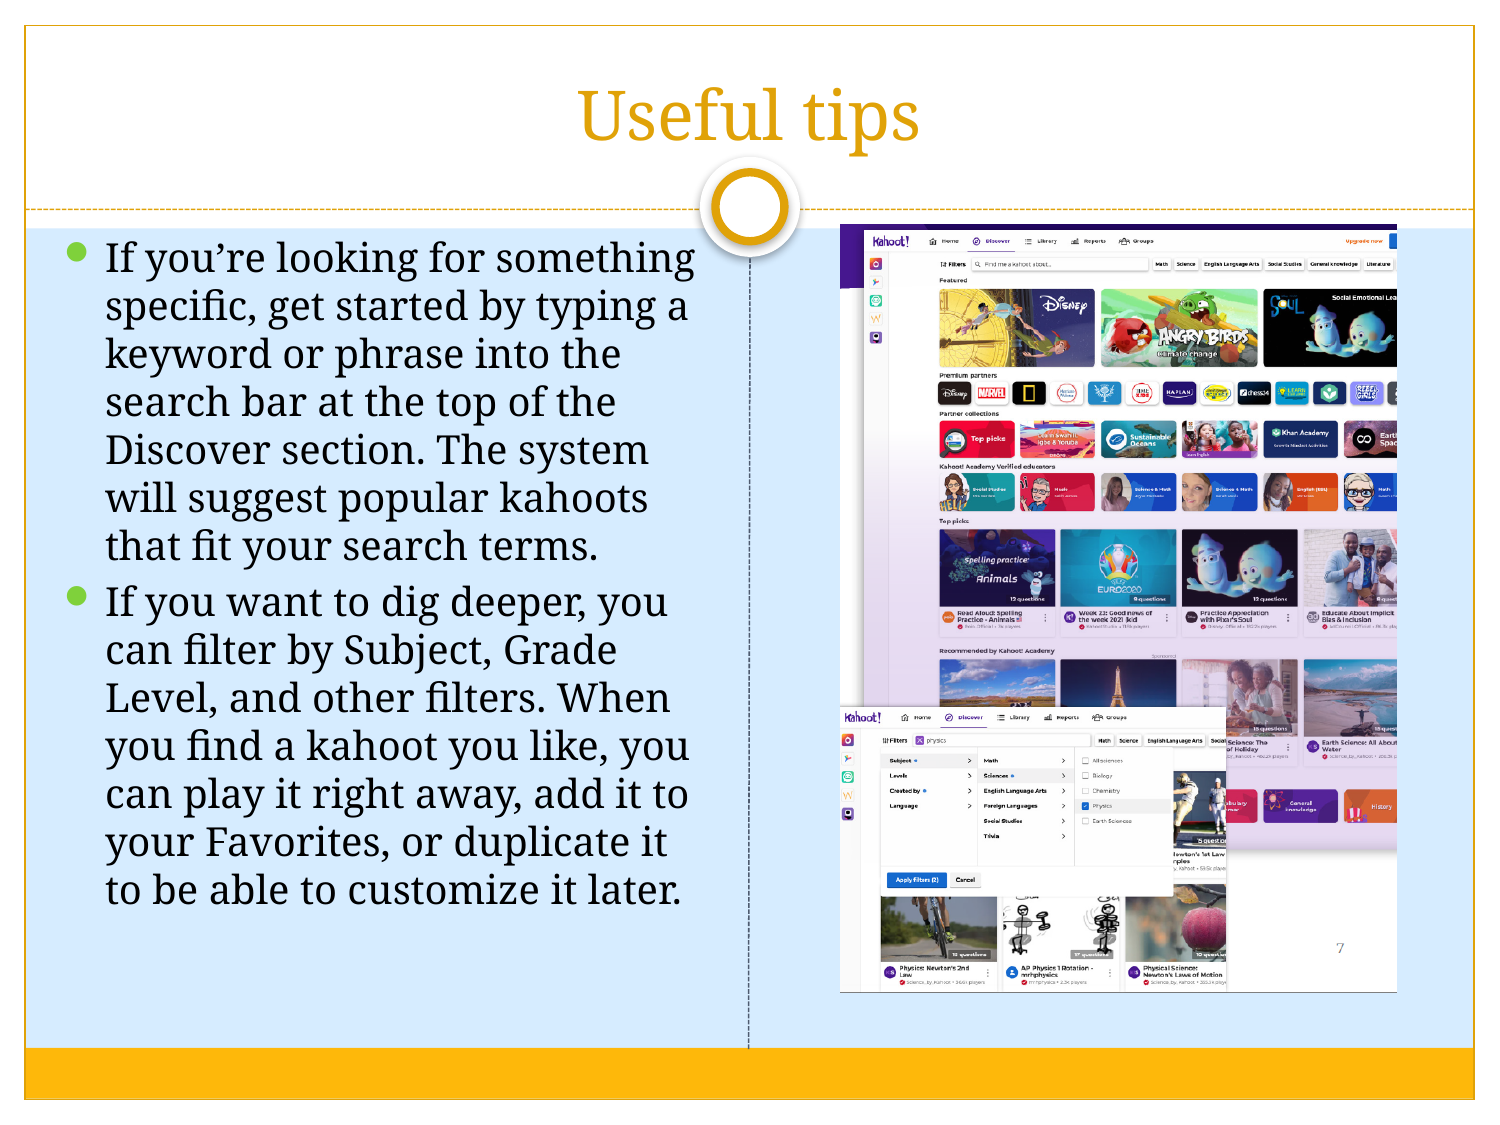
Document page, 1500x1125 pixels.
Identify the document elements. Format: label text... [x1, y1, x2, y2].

title Useful tips [49, 37, 1450, 162]
list If you’re looking for something specific, get started by typing a keyword or phrase into the search bar at the top of the Discover section. The system will suggest popular kahoots that fit your search terms. If you want to dig deeper, you can filter by Subject, Grade Level, and other filters. When you find a kahoot you like, you can play it right away, add it to your Favorites, or duplicate it to be able to customize it later. [49, 224, 712, 1032]
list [840, 224, 1398, 994]
